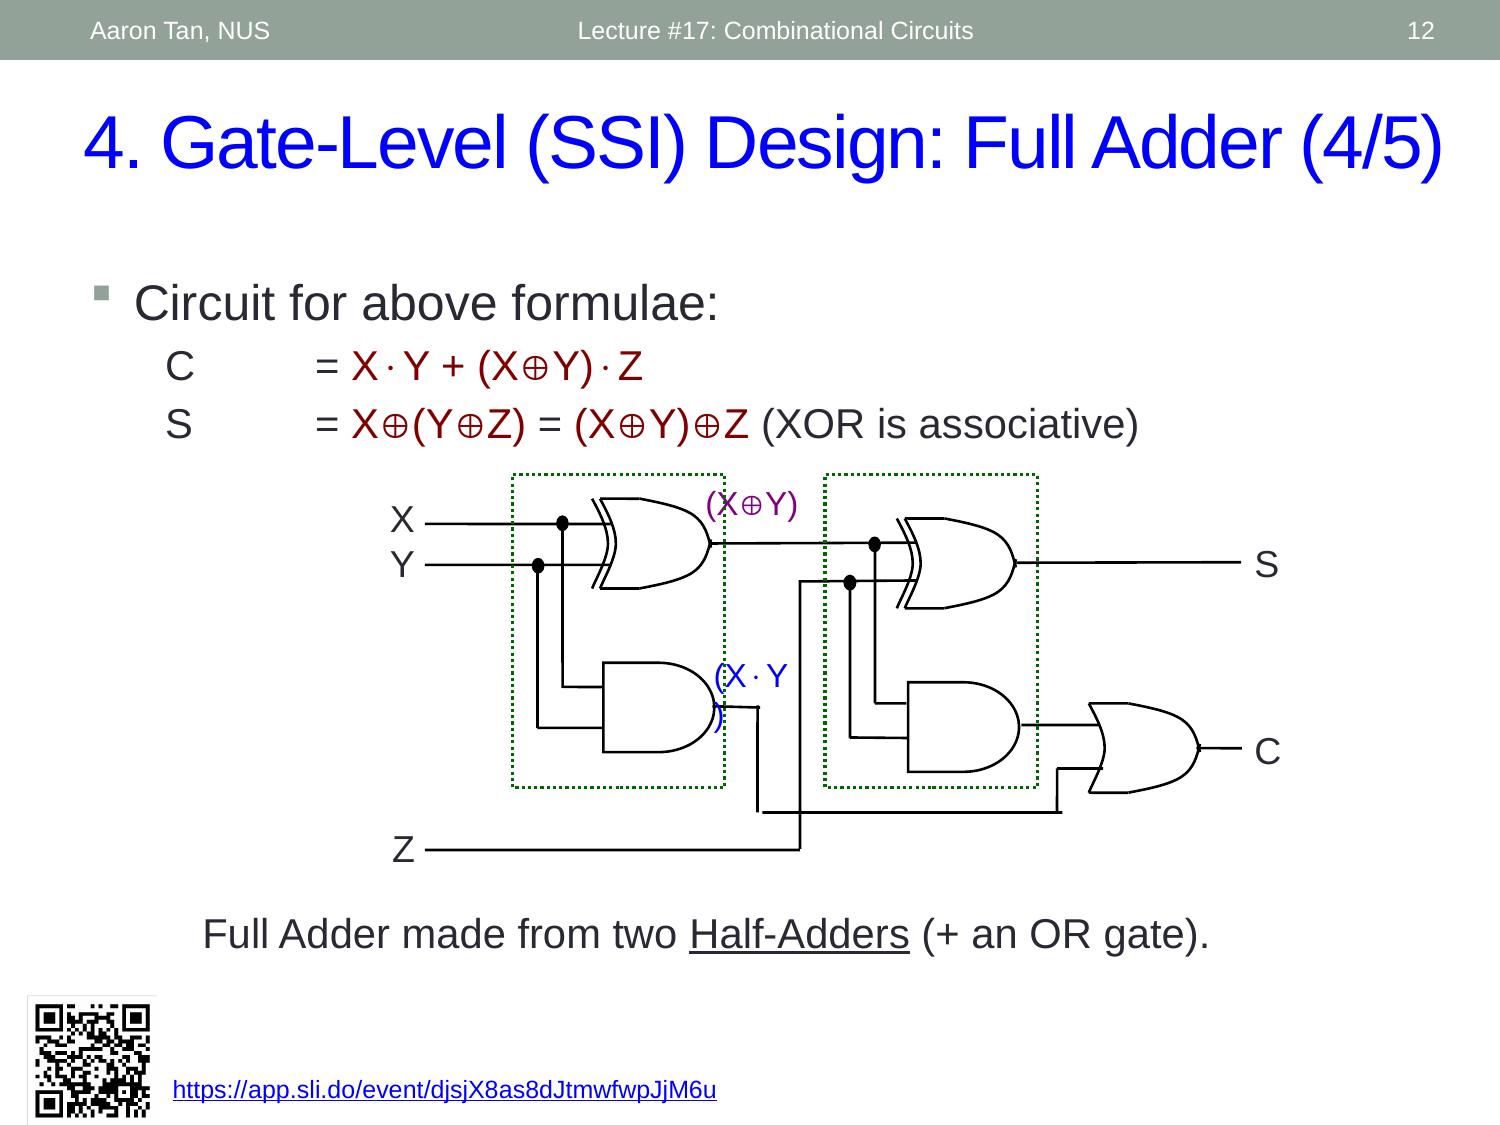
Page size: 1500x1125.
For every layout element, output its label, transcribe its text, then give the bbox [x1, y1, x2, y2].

picture [27, 995, 157, 1125]
text_box Full Adder made from two Half-Adders (+ an OR gate). [187, 899, 1275, 988]
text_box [512, 474, 1038, 788]
footer Lecture #17: Combinational Circuits [562, 3, 1238, 57]
slide_number 12 [1308, 3, 1450, 57]
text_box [374, 474, 1304, 876]
slide_number Aaron Tan, NUS [75, 3, 550, 57]
text_box Circuit for above formulae: C = XY + (XY)Z S = X(YZ) = (XY)Z (XOR is associative) [74, 262, 1413, 988]
title 4. Gate-Level (SSI) Design: Full Adder (4/5) [68, 86, 1481, 192]
